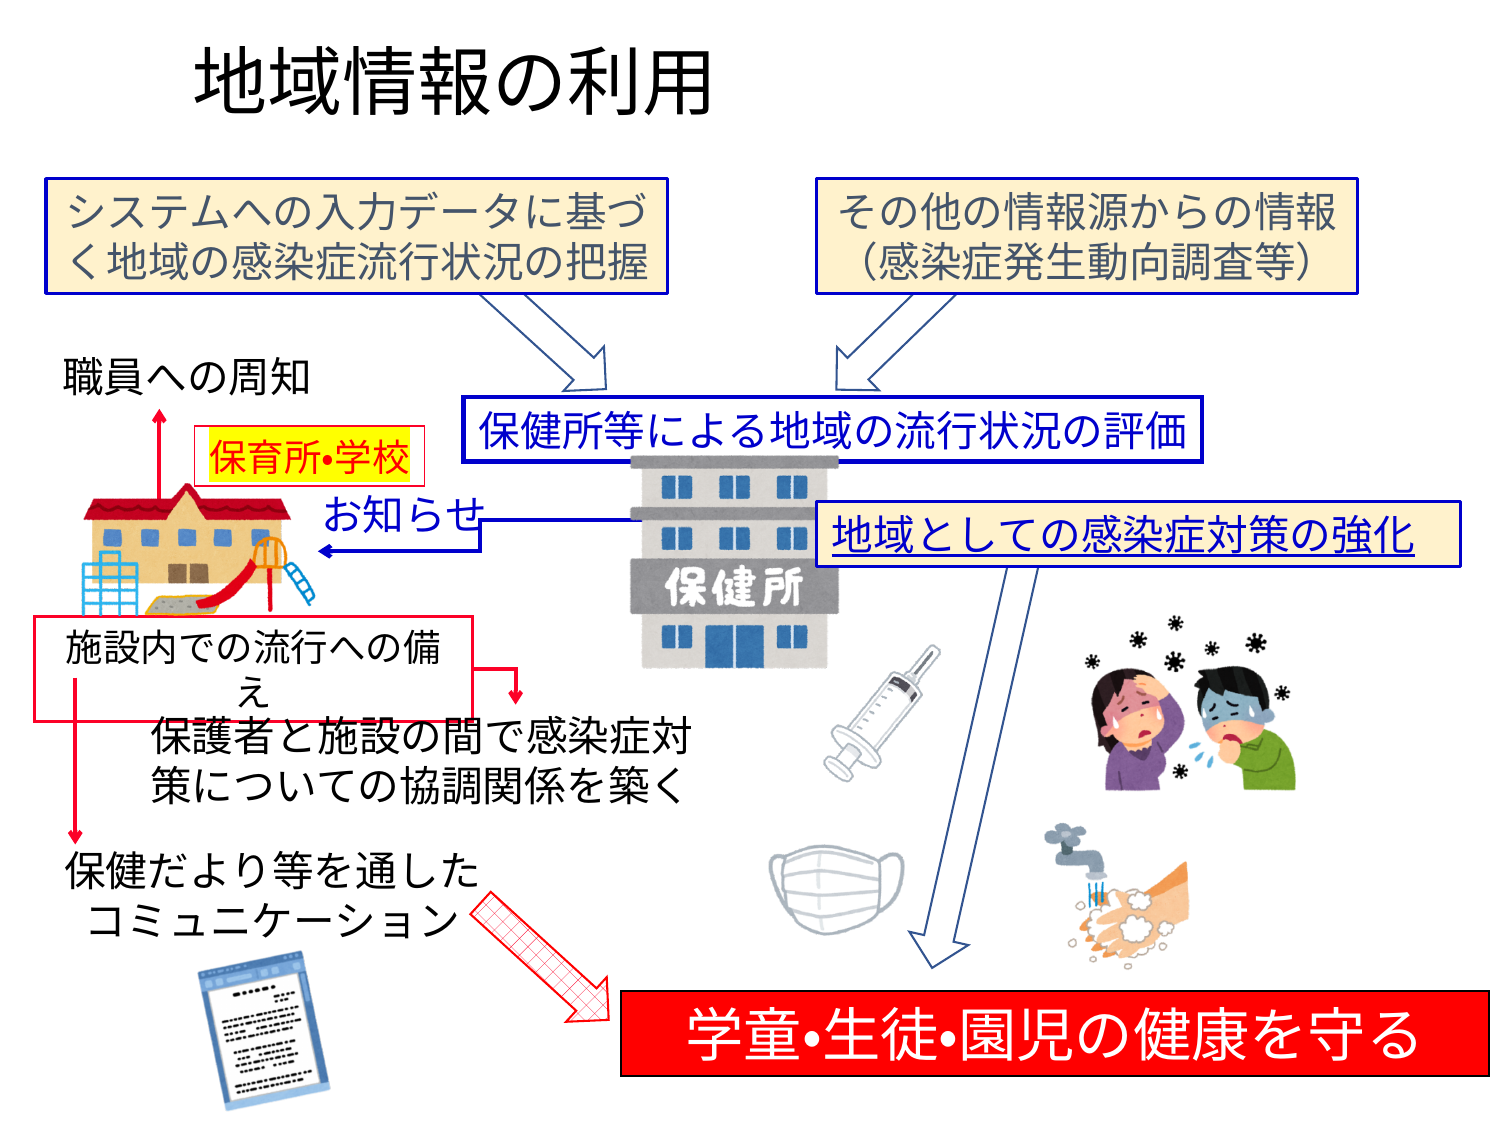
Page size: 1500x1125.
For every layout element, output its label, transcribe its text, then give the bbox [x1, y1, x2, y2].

text_box 保健所等による地域の流行状況の評価 [463, 396, 1202, 462]
text_box [468, 890, 610, 1023]
picture [75, 481, 318, 621]
picture [179, 952, 350, 1118]
text_box 地域としての感染症対策の強化 [850, 501, 1461, 567]
text_box 保健だより等を通した コミュニケーション [0, 837, 545, 952]
picture [1078, 603, 1302, 802]
text_box [835, 294, 958, 392]
text_box 保護者と施設の間で感染症対策についての協調関係を築く [135, 702, 729, 818]
text_box 職員への周知 [47, 343, 328, 408]
text_box [477, 294, 608, 393]
text_box システムへの入力データに基づく地域の感染症流行状況の把握 [46, 178, 668, 294]
picture [764, 826, 909, 952]
picture [621, 447, 949, 788]
title 地域情報の利用 [60, 28, 850, 142]
picture [1040, 816, 1194, 975]
text_box お知らせ [318, 481, 503, 520]
text_box 保育所・学校 [194, 426, 425, 486]
text_box 学童・生徒・園児の健康を守る [621, 990, 1489, 1076]
text_box [909, 567, 1040, 970]
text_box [318, 520, 621, 552]
text_box 施設内での流行への備え [34, 616, 473, 722]
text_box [472, 647, 516, 705]
text_box その他の情報源からの情報 （感染症発生動向調査等） [816, 178, 1358, 294]
